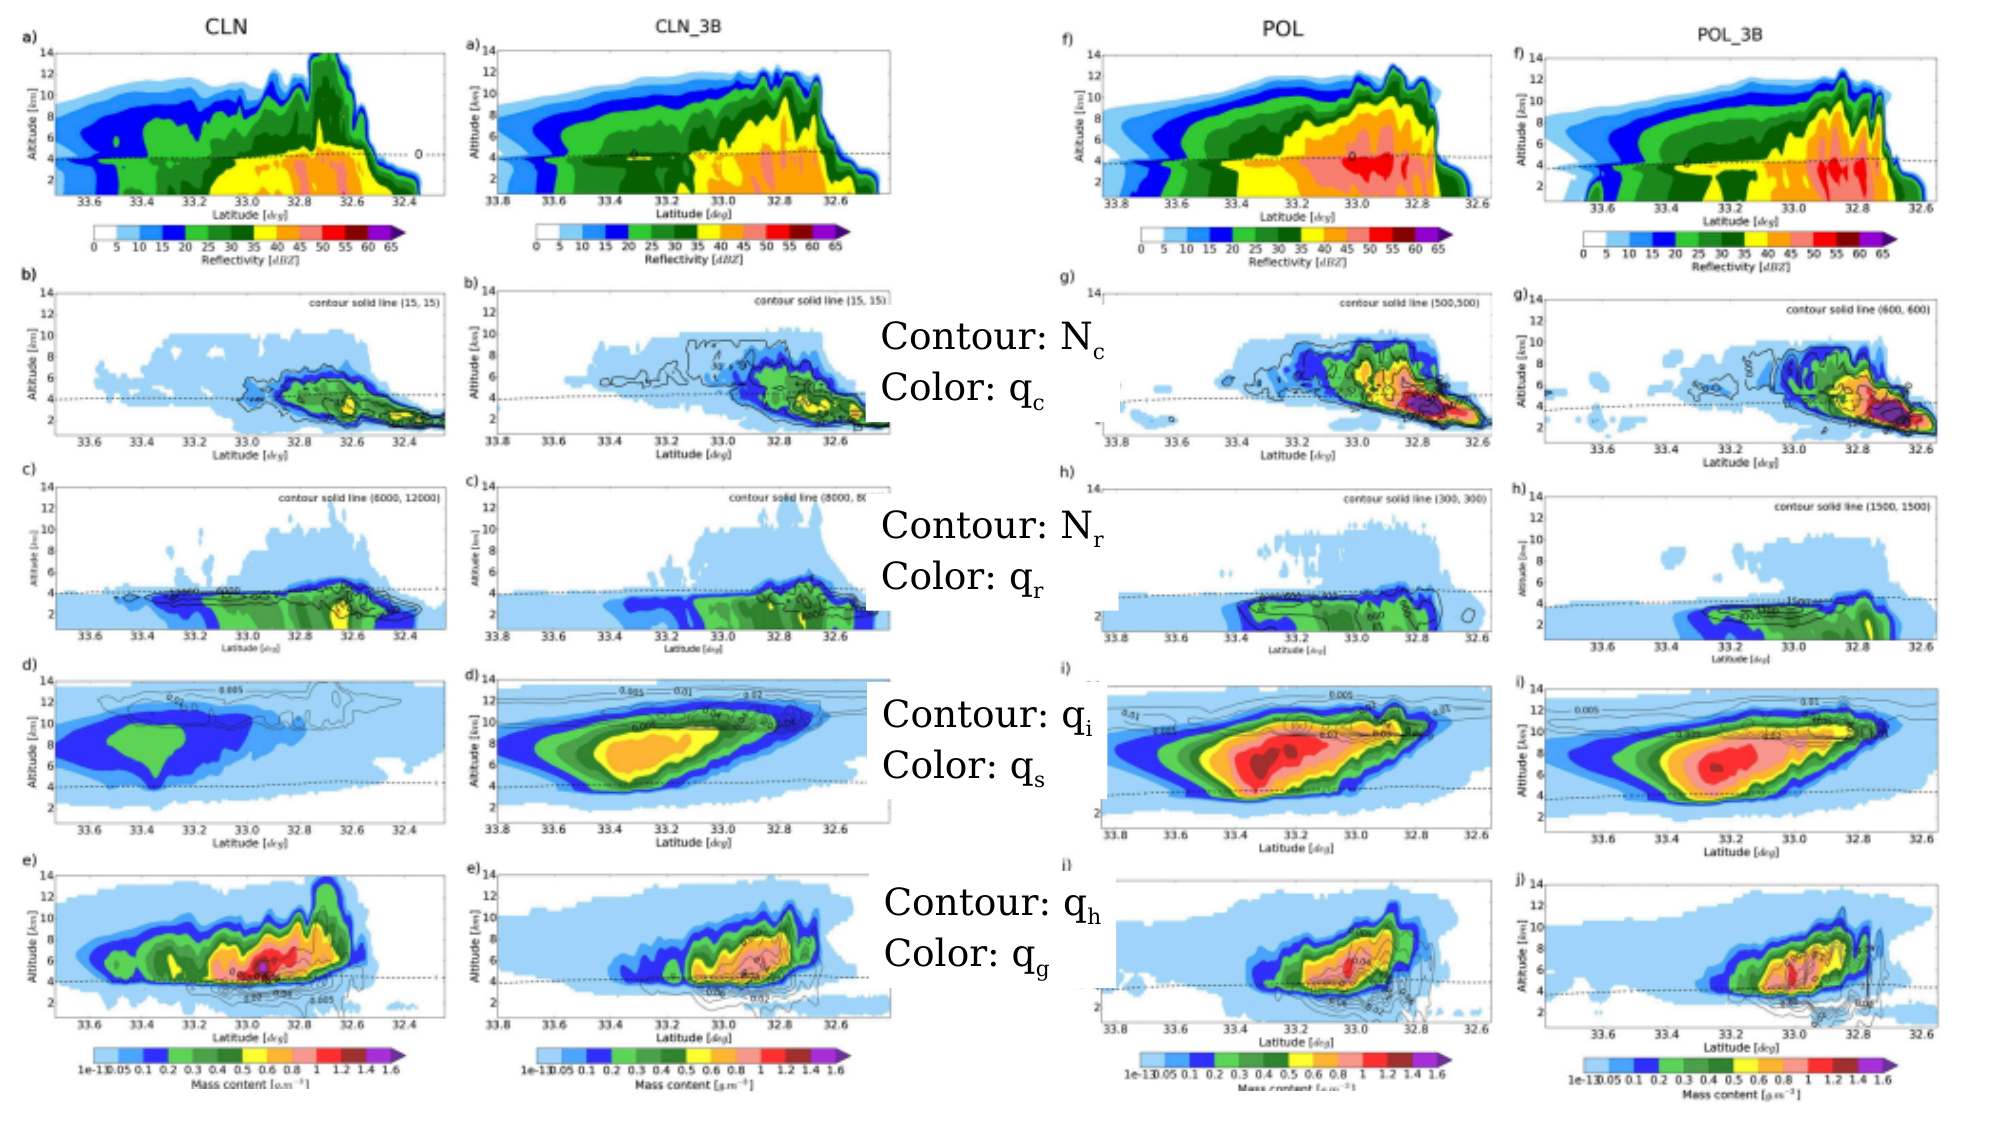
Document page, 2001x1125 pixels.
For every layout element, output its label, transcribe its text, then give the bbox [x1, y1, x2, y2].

text_box Contour: Nr Color: qr [897, 493, 1052, 611]
text_box Contour: qi Color: qs [897, 682, 1052, 800]
text_box Contour: qh Color: qg [897, 870, 1052, 988]
picture [1052, 6, 1951, 1110]
text_box Contour: Nc Color: qc [897, 304, 1052, 422]
picture [16, 4, 897, 1101]
